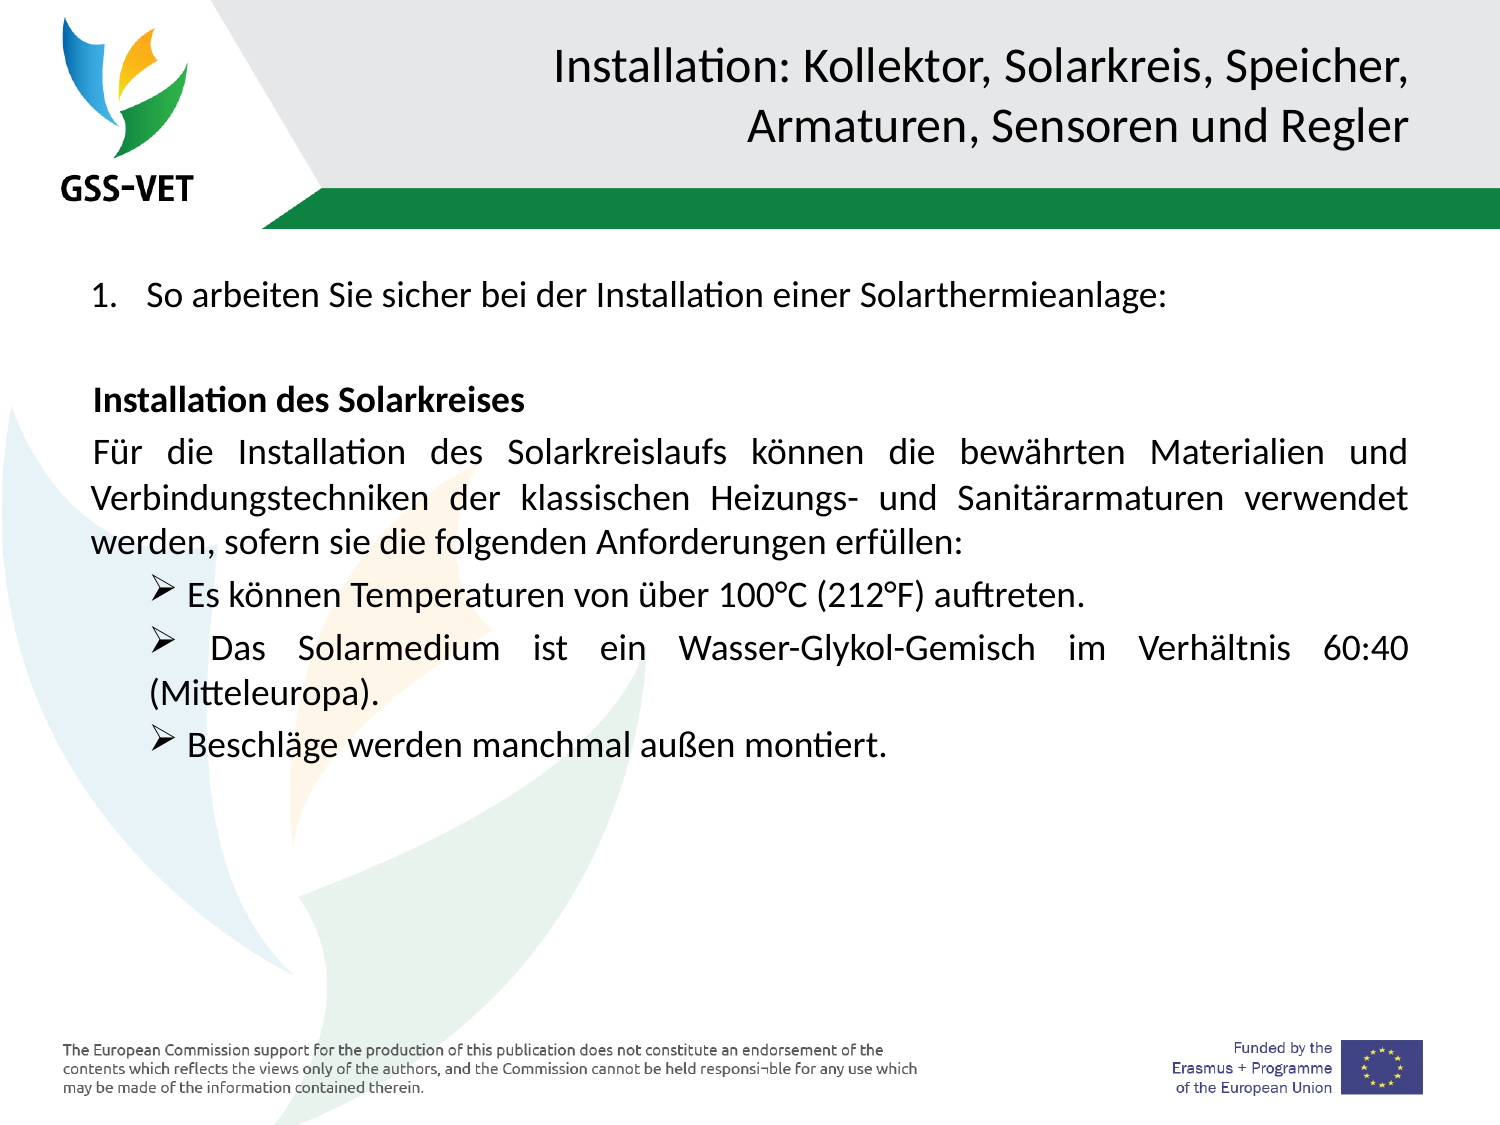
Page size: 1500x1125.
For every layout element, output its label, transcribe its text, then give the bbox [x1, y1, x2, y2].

picture [0, 0, 1500, 1125]
list So arbeiten Sie sicher bei der Installation einer Solarthermieanlage: Installation des Solarkreises Für die Installation des Solarkreislaufs können die bewährten Materialien und Verbindungstechniken der klassischen Heizungs- und Sanitärarmaturen verwendet werden, sofern sie die folgenden Anforderungen erfüllen: Es können Temperaturen von über 100°C (212°F) auftreten. Das Solarmedium ist ein Wasser-Glykol-Gemisch im Verhältnis 60:40 (Mitteleuropa). Beschläge werden manchmal außen montiert. [75, 262, 1425, 1035]
title Installation: Kollektor, Solarkreis, Speicher, Armaturen, Sensoren und Regler [324, 0, 1425, 185]
